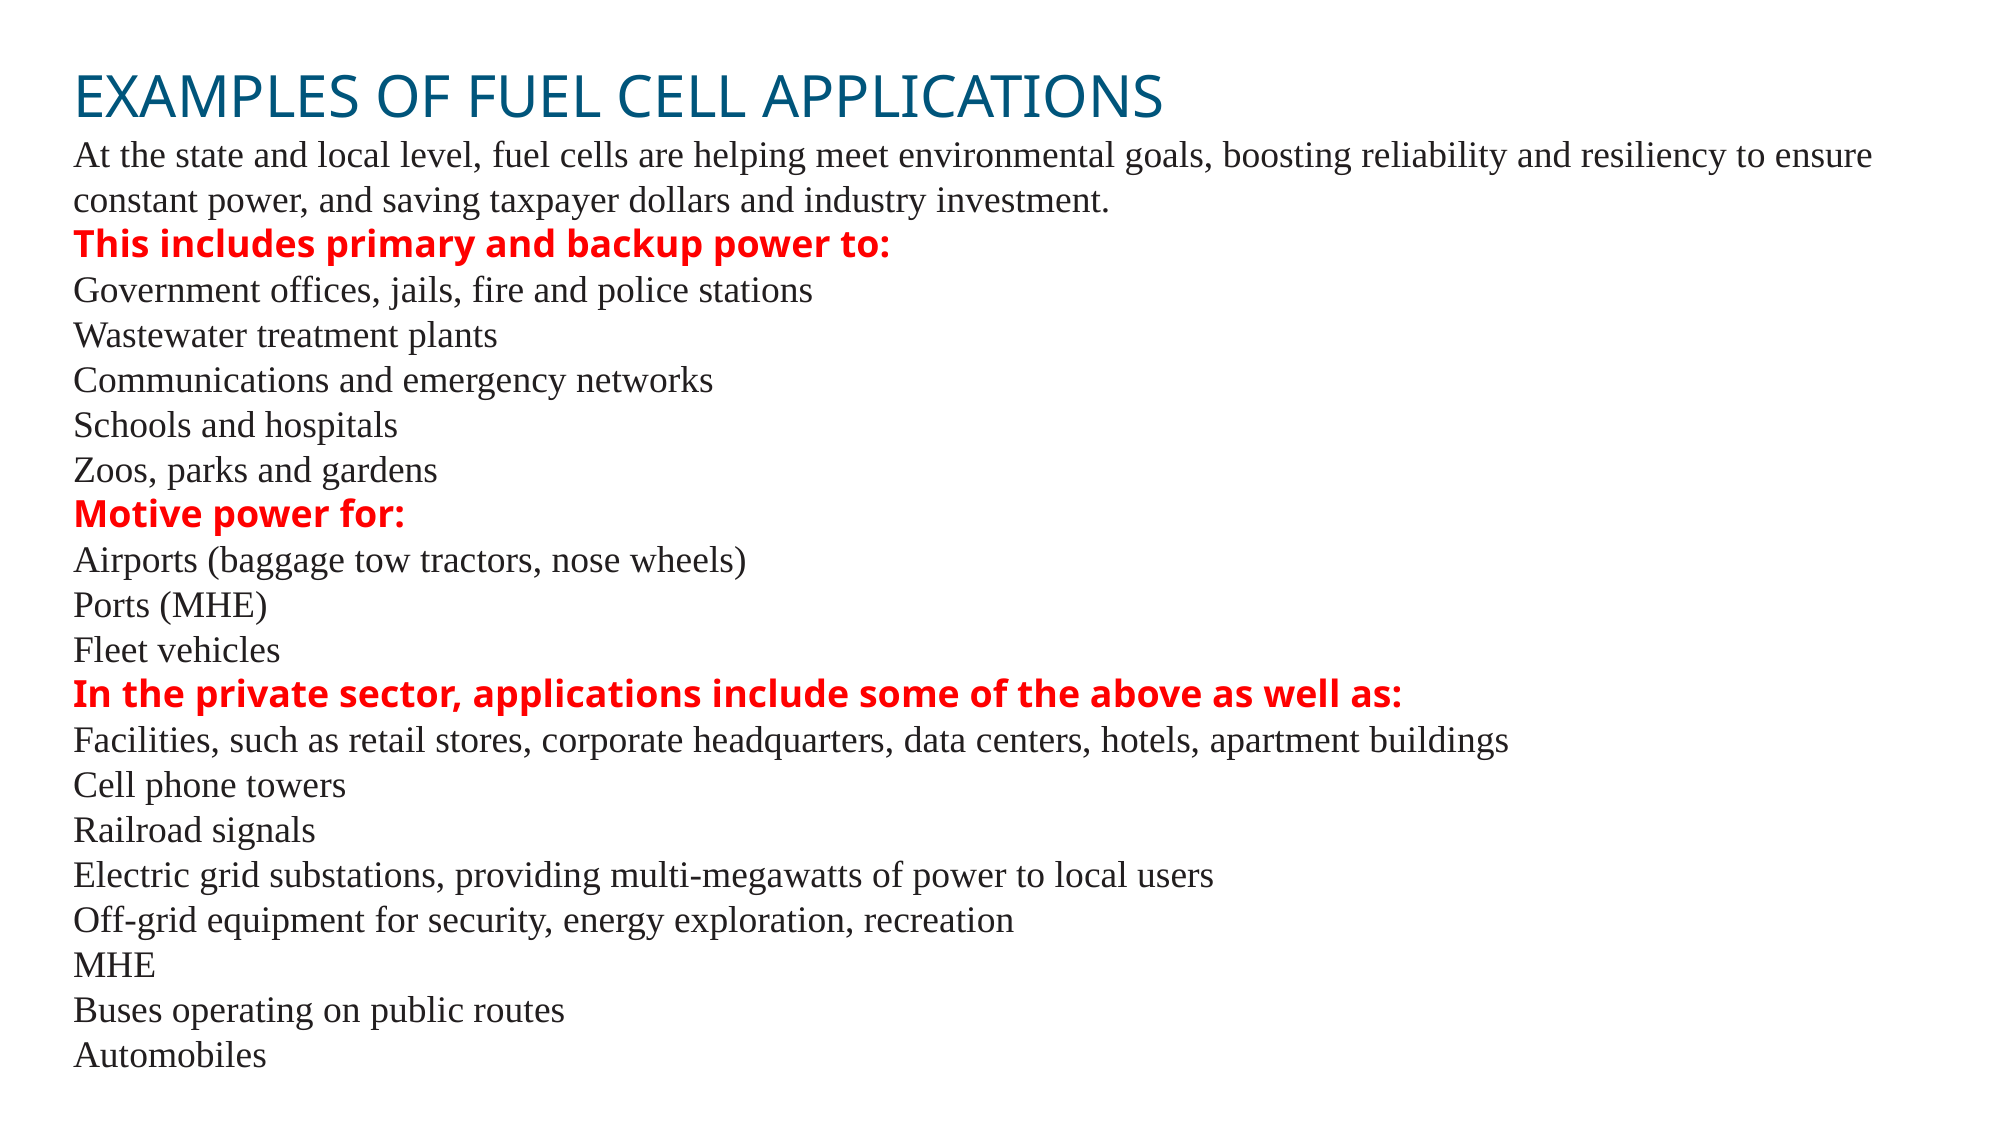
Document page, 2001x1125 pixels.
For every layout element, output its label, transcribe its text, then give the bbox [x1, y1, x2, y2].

text_box EXAMPLES OF FUEL CELL APPLICATIONS At the state and local level, fuel cells are helping meet environmental goals, boosting reliability and resiliency to ensure constant power, and saving taxpayer dollars and industry investment. This includes primary and backup power to: Government offices, jails, fire and police stations Wastewater treatment plants Communications and emergency networks Schools and hospitals Zoos, parks and gardens Motive power for: Airports (baggage tow tractors, nose wheels) Ports (MHE) Fleet vehicles In the private sector, applications include some of the above as well as: Facilities, such as retail stores, corporate headquarters, data centers, hotels, apartment buildings Cell phone towers Railroad signals Electric grid substations, providing multi-megawatts of power to local users Off-grid equipment for security, energy exploration, recreation MHE Buses operating on public routes Automobiles [58, 52, 1932, 1082]
